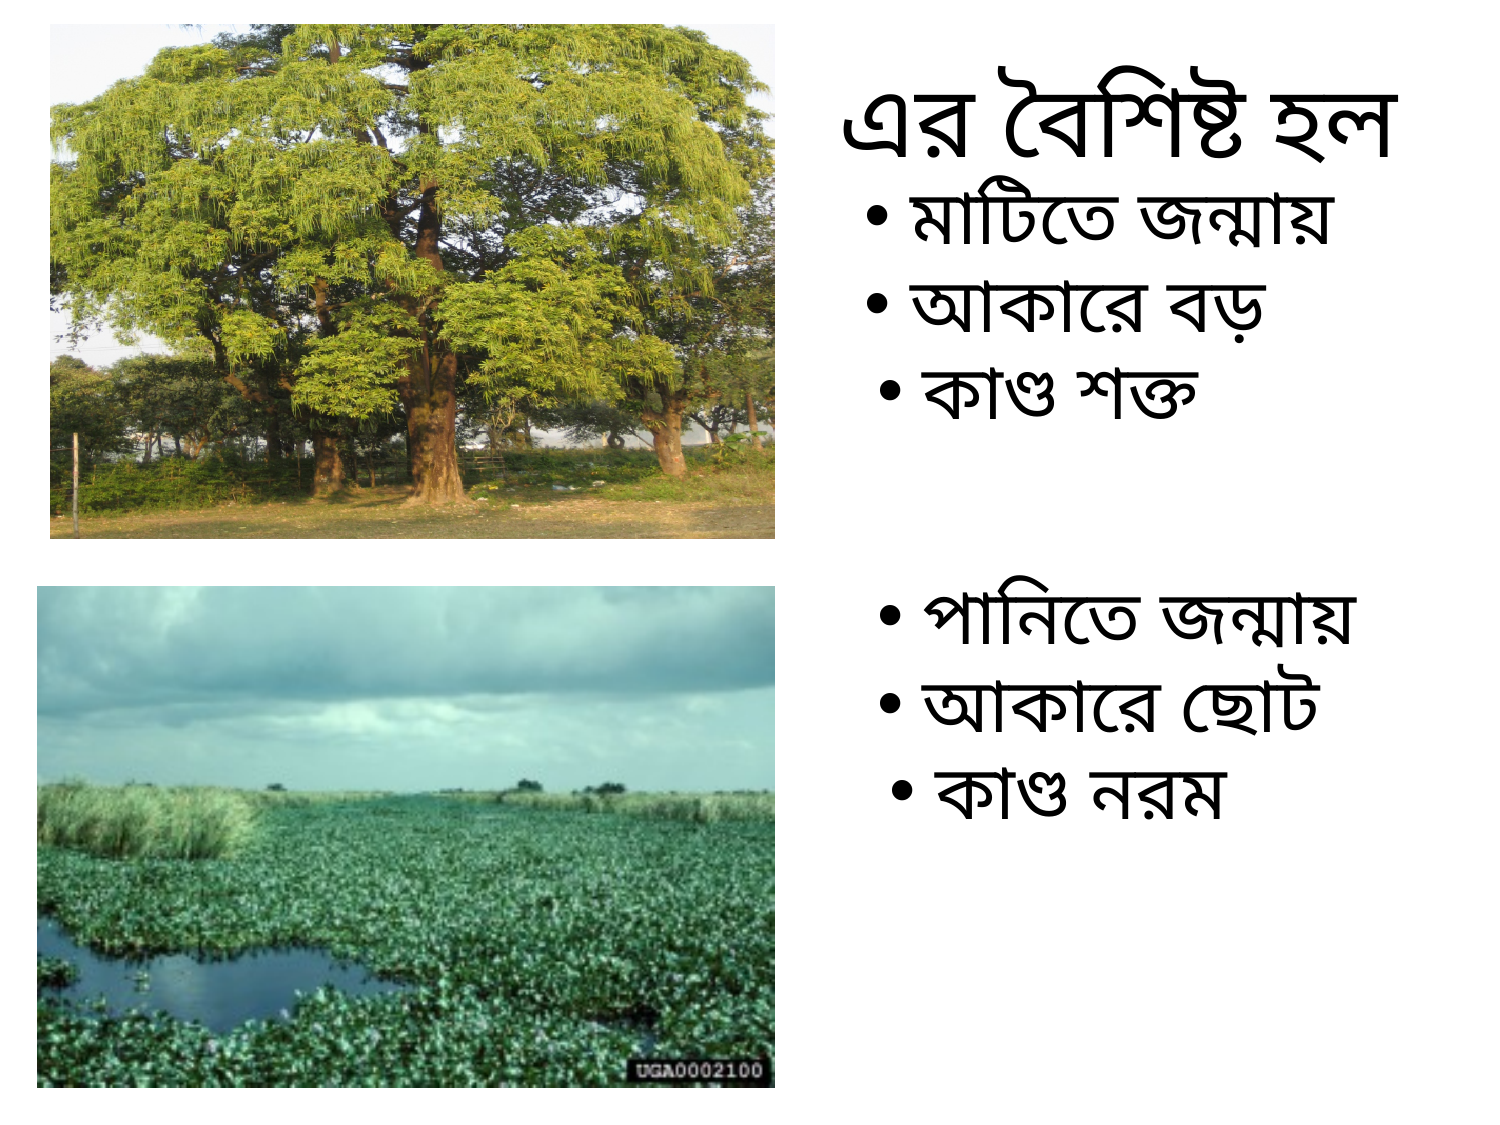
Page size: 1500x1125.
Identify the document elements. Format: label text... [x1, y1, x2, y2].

text_box মাটিতে জন্মায় [849, 162, 1463, 249]
text_box পানিতে জন্মায় [862, 562, 1475, 649]
text_box কাণ্ড নরম [874, 737, 1488, 843]
picture [49, 24, 776, 539]
text_box আকারে ছোট [862, 649, 1475, 755]
picture [37, 586, 776, 1088]
text_box আকারে বড় [849, 249, 1463, 355]
text_box এর বৈশিষ্ট হল [824, 50, 1438, 185]
text_box কাণ্ড শক্ত [862, 337, 1475, 443]
